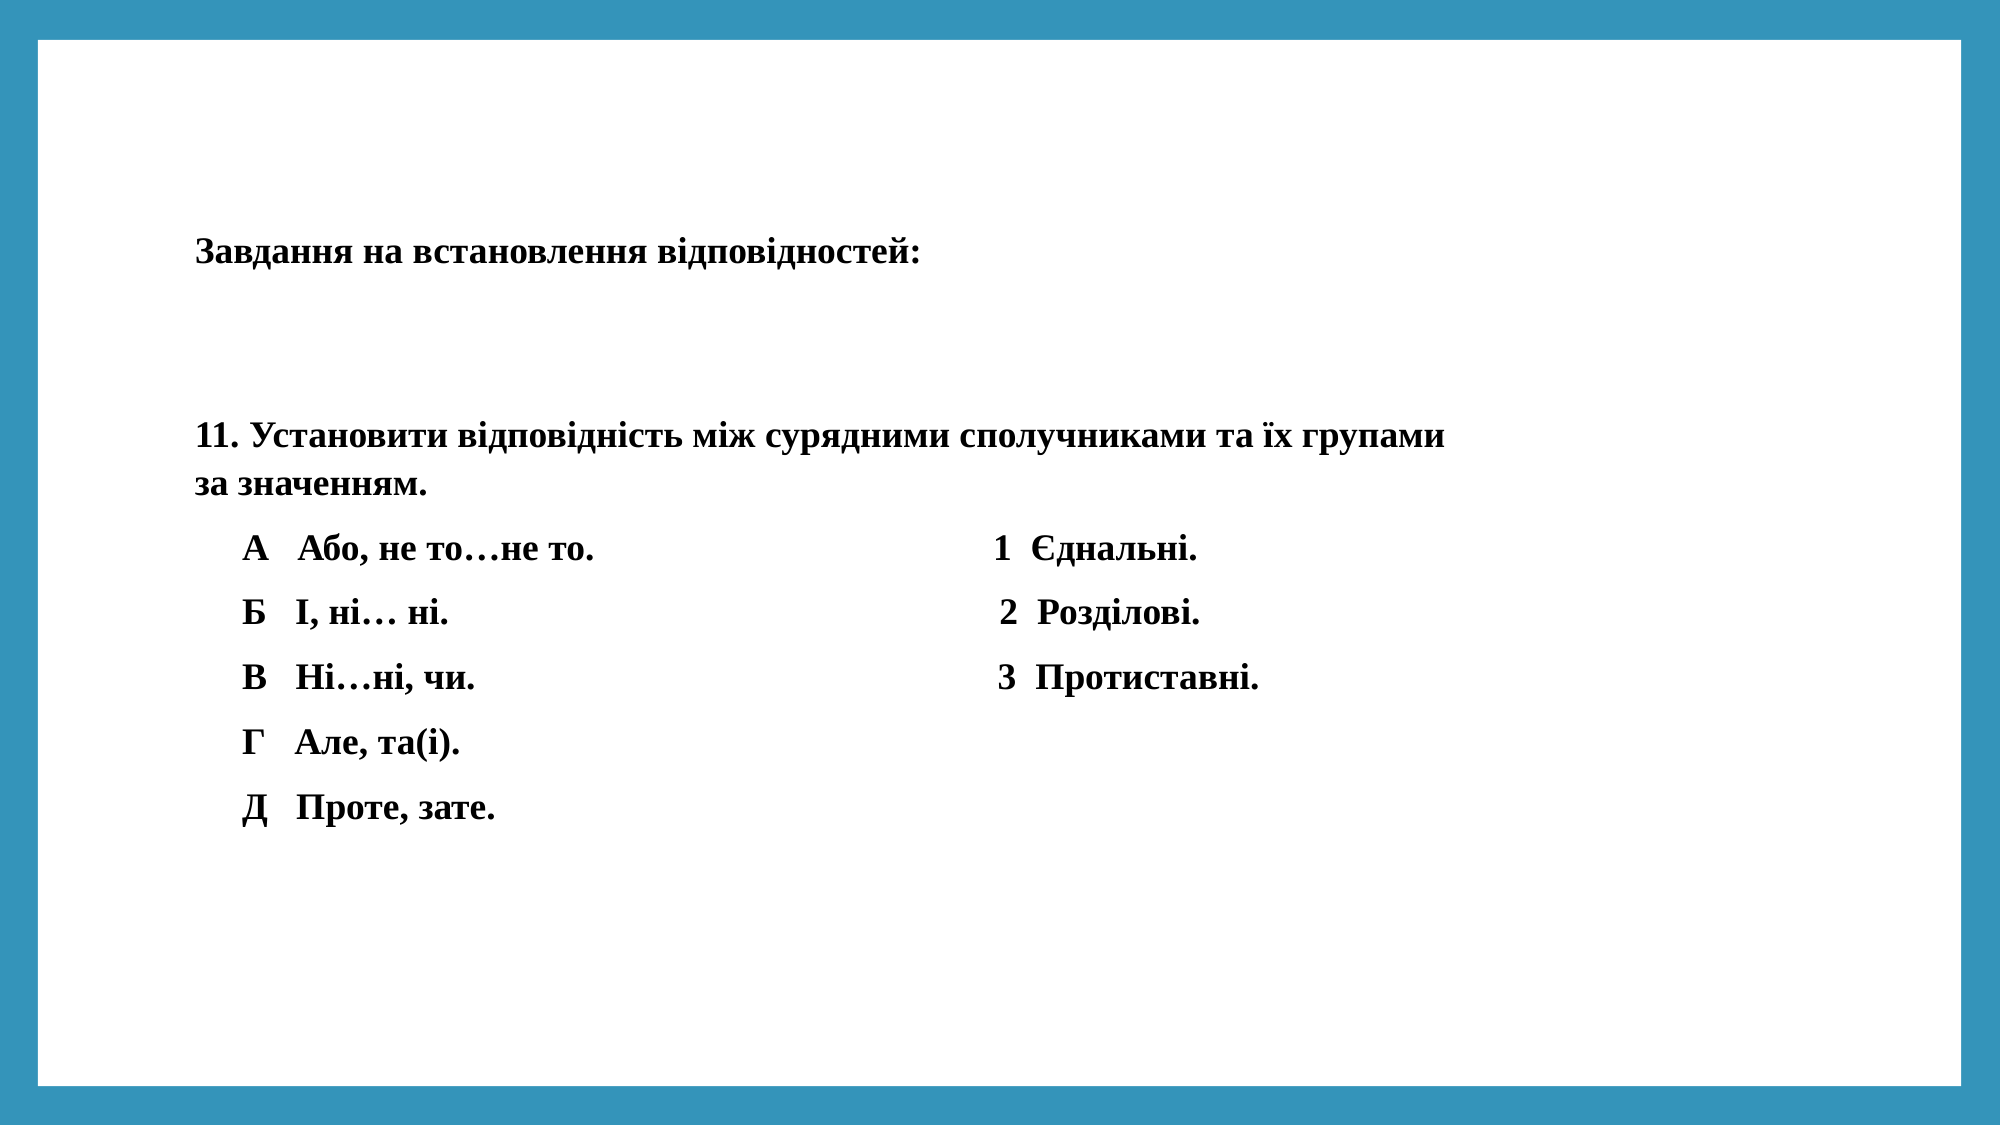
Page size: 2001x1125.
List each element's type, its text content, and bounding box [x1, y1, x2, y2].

text_box Завдання на встановлення відповідностей: 11. Установити відповідність між сурядними сполучниками та їх групами за значенням. А Або, не то…не то. 1 Єднальні. Б І, ні… ні. 2 Розділові. В Ні…ні, чи. 3 Протиставні. Г Але, та(і). Д Проте, зате. [179, 215, 1500, 899]
